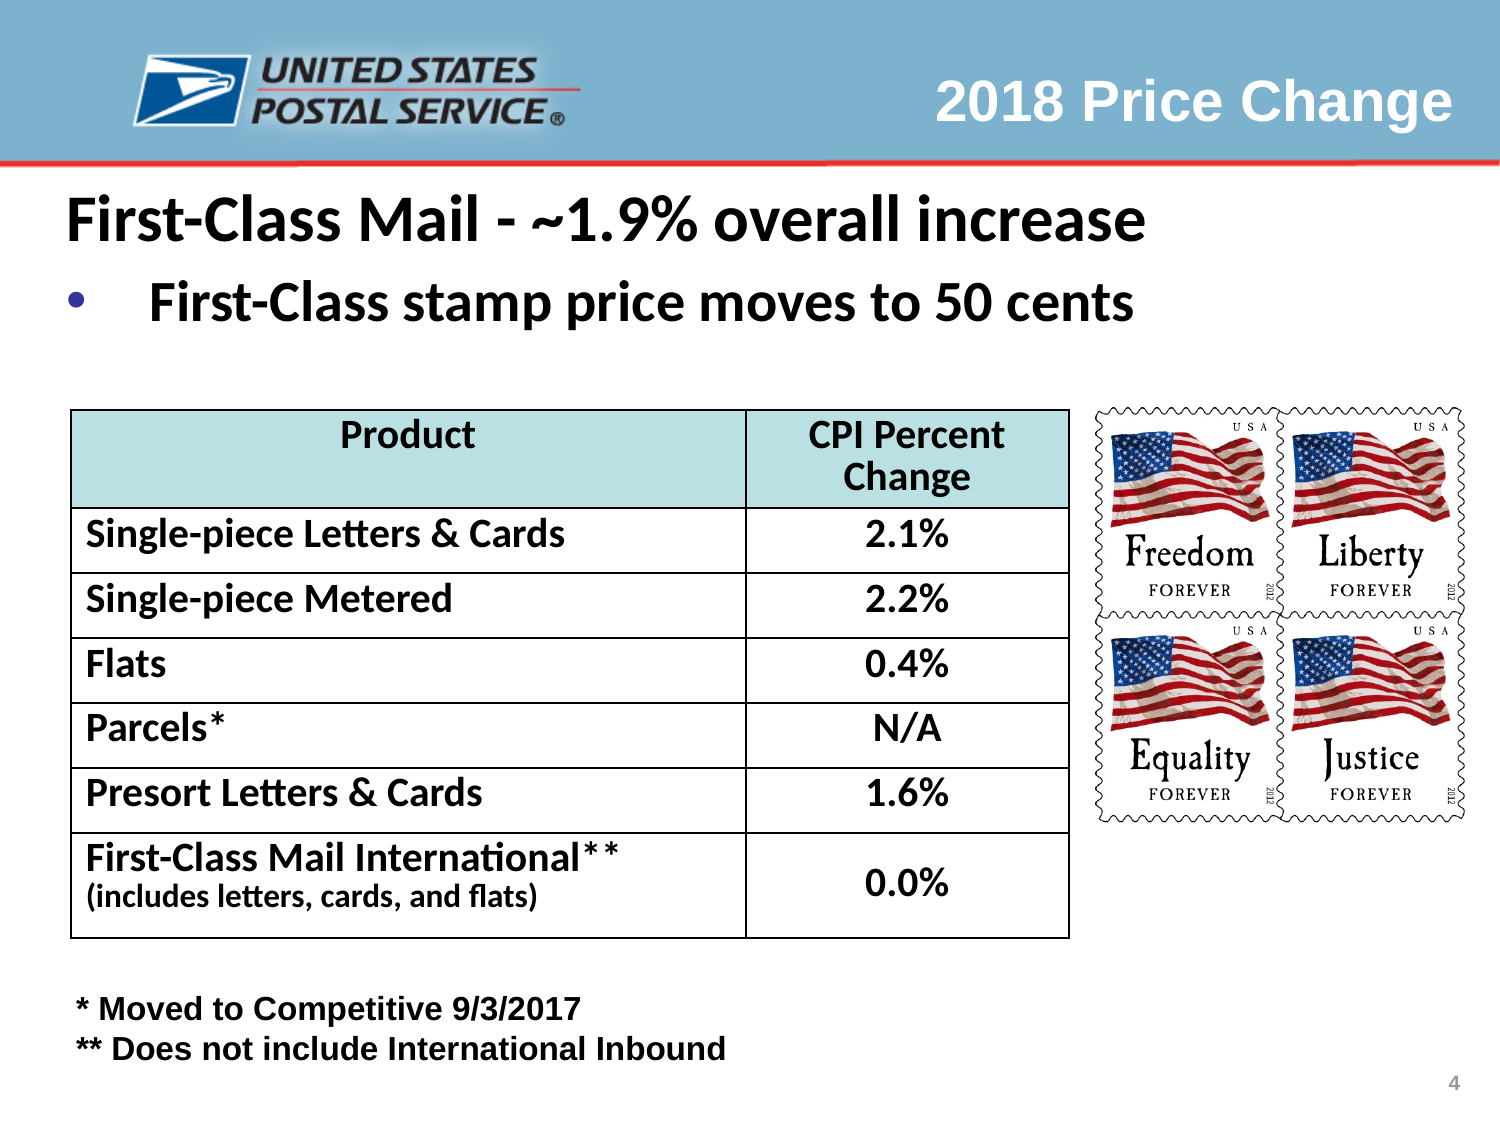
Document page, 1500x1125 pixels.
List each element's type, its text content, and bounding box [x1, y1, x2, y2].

text_box First-Class stamp price moves to 50 cents [51, 260, 1488, 342]
text_box First-Class Mail - ~1.9% overall increase [51, 182, 1468, 247]
slide_number 4 [1355, 1062, 1476, 1101]
picture [1095, 407, 1465, 823]
text_box 2018 Price Change [920, 55, 1469, 141]
table_cell 0.0% [747, 834, 1068, 937]
table_cell Presort Letters & Cards [72, 769, 745, 832]
table_cell 0.4% [747, 639, 1068, 702]
table_cell Parcels* [72, 704, 745, 767]
table_cell N/A [747, 704, 1068, 767]
text_box * Moved to Competitive 9/3/2017 ** Does not include International Inbound [61, 979, 743, 1075]
table_cell Flats [72, 639, 745, 702]
table_cell 2.1% [747, 509, 1068, 572]
table_cell 2.2% [747, 574, 1068, 637]
table_cell 1.6% [747, 769, 1068, 832]
table_header Product [72, 411, 745, 507]
table_cell Single-piece Metered [72, 574, 745, 637]
table_cell First-Class Mail International** (includes letters, cards, and flats) [72, 834, 745, 937]
table_cell Single-piece Letters & Cards [72, 509, 745, 572]
table_header CPI Percent Change [747, 411, 1068, 507]
picture [0, 0, 1500, 168]
